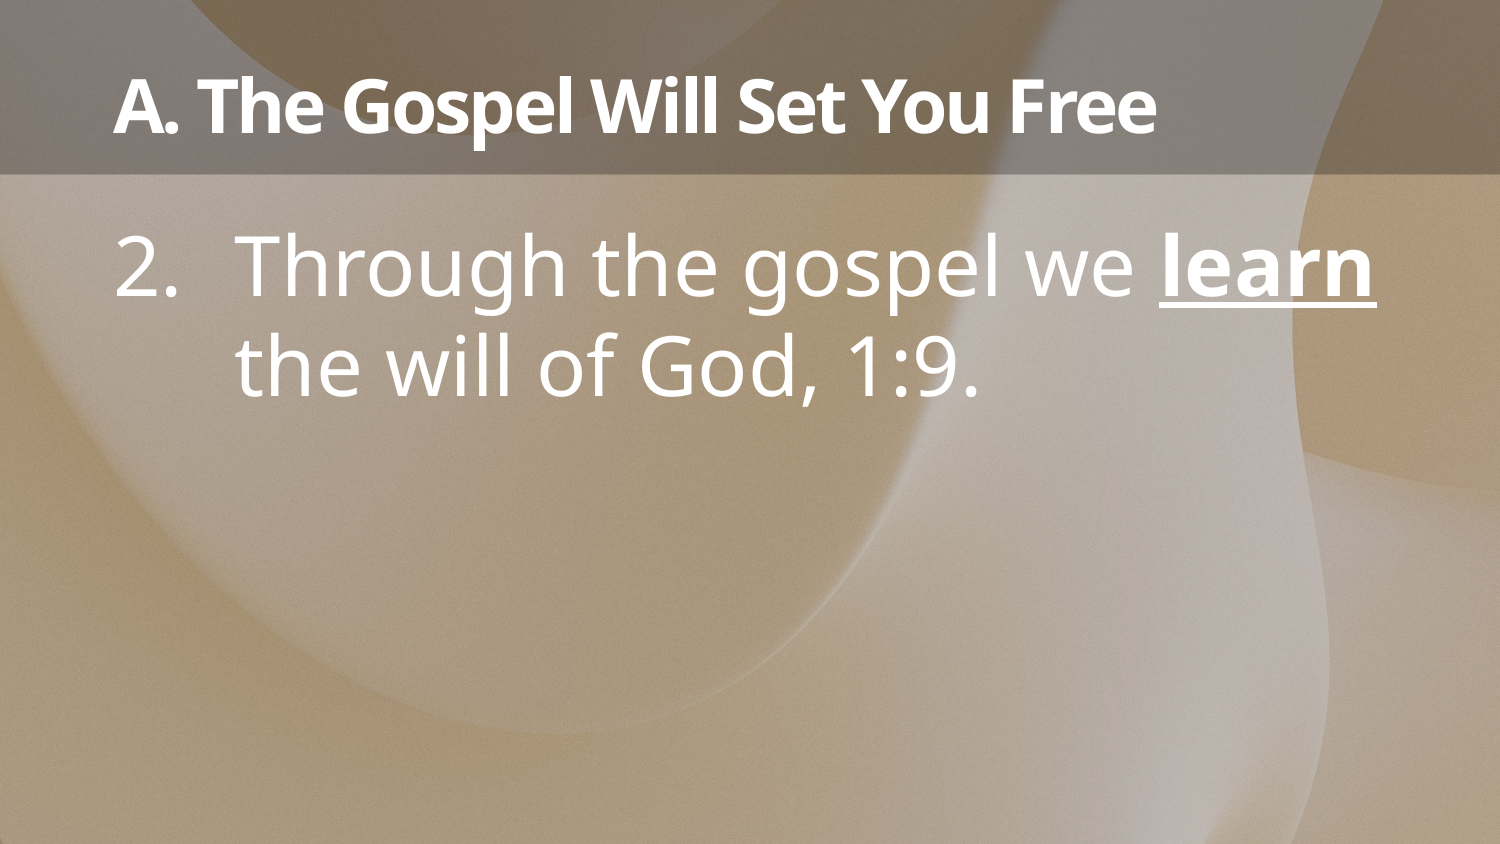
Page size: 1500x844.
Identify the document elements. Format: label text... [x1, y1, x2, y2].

picture [0, 0, 1500, 844]
list Through the gospel we learn the will of God, 1:9. [98, 205, 1397, 803]
title A. The Gospel Will Set You Free [98, 33, 1397, 175]
